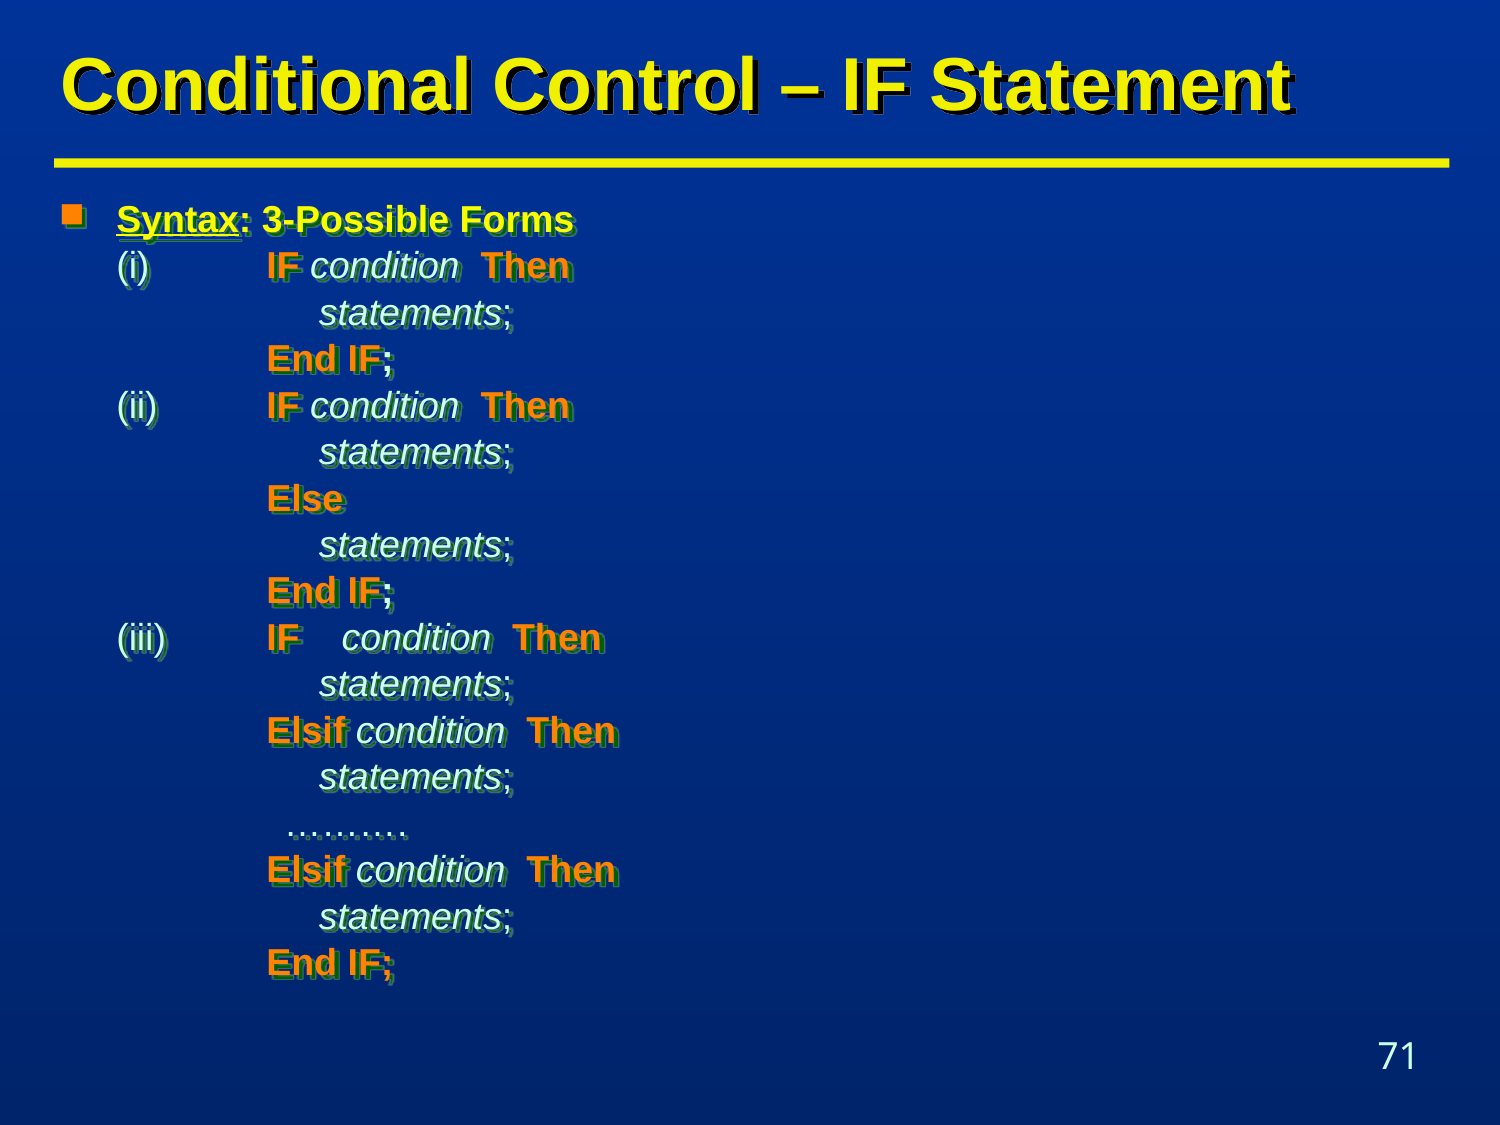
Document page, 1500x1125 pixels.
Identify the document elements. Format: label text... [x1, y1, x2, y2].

title Conditional Control – IF Statement [46, 33, 1455, 139]
list Syntax: 3-Possible Forms (i) IF condition Then statements; End IF; (ii) IF condition Then statements; Else statements; End IF; (iii) IF condition Then statements; Elsif condition Then statements; ………. Elsif condition Then statements; End IF; [50, 200, 1449, 1079]
